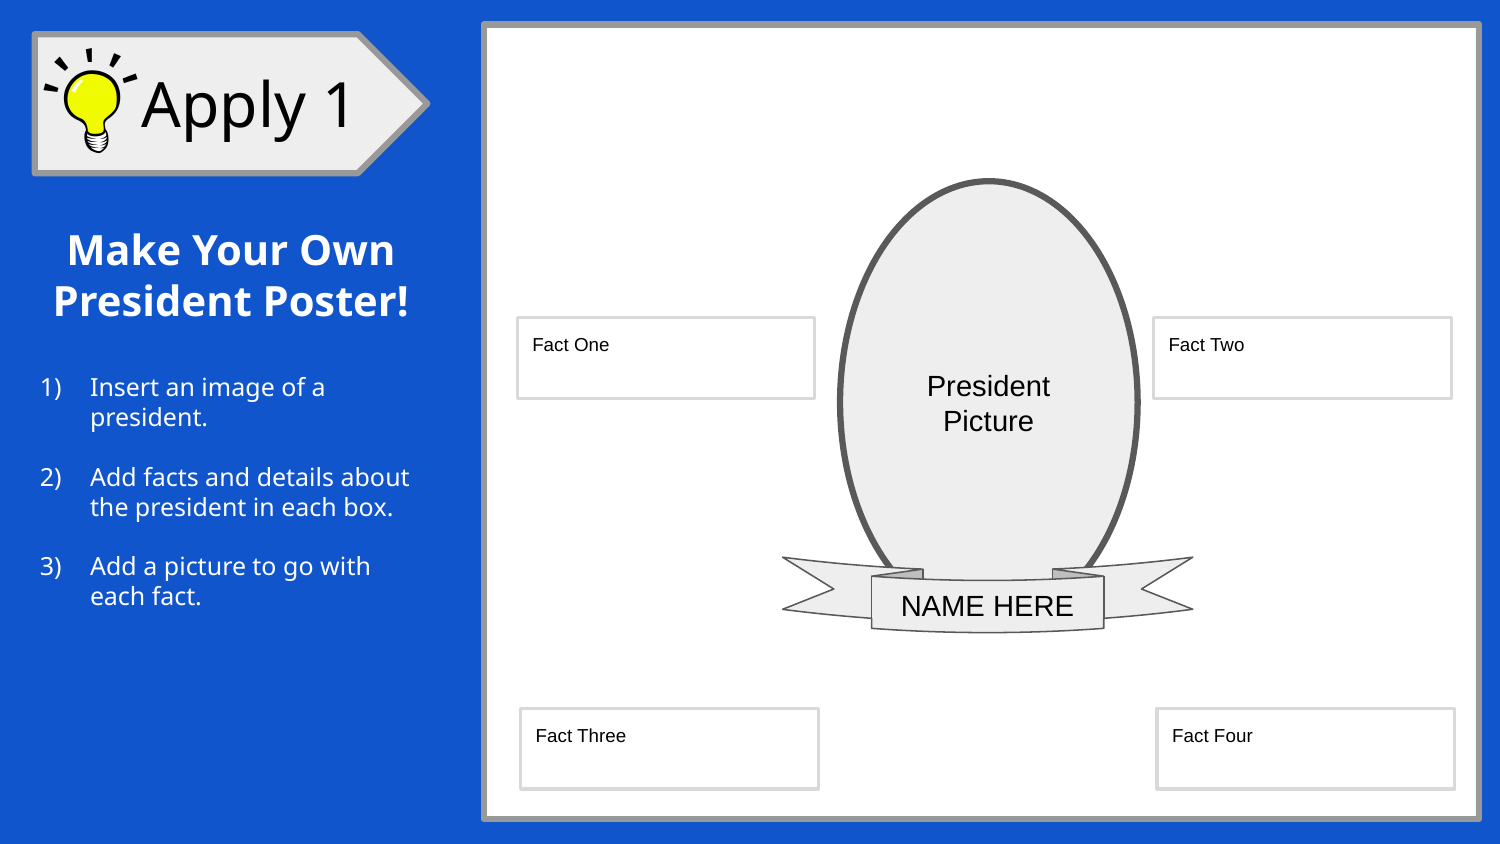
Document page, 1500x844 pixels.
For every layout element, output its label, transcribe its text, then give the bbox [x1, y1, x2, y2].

text_box President Picture [840, 181, 1138, 580]
text_box Fact Four [1157, 708, 1455, 789]
text_box Insert an image of a president. Add facts and details about the president in each box. Add a picture to go with each fact. [0, 357, 446, 771]
text_box Apply 1 [149, 50, 381, 126]
text_box [34, 57, 428, 174]
text_box Fact Two [1153, 317, 1452, 399]
text_box Fact Three [520, 708, 819, 789]
picture [34, 45, 146, 156]
text_box [34, 34, 374, 50]
text_box NAME HERE [782, 557, 1193, 633]
text_box Make Your Own President Poster! [0, 209, 465, 357]
text_box Fact One [517, 317, 815, 399]
text_box [483, 24, 1480, 820]
